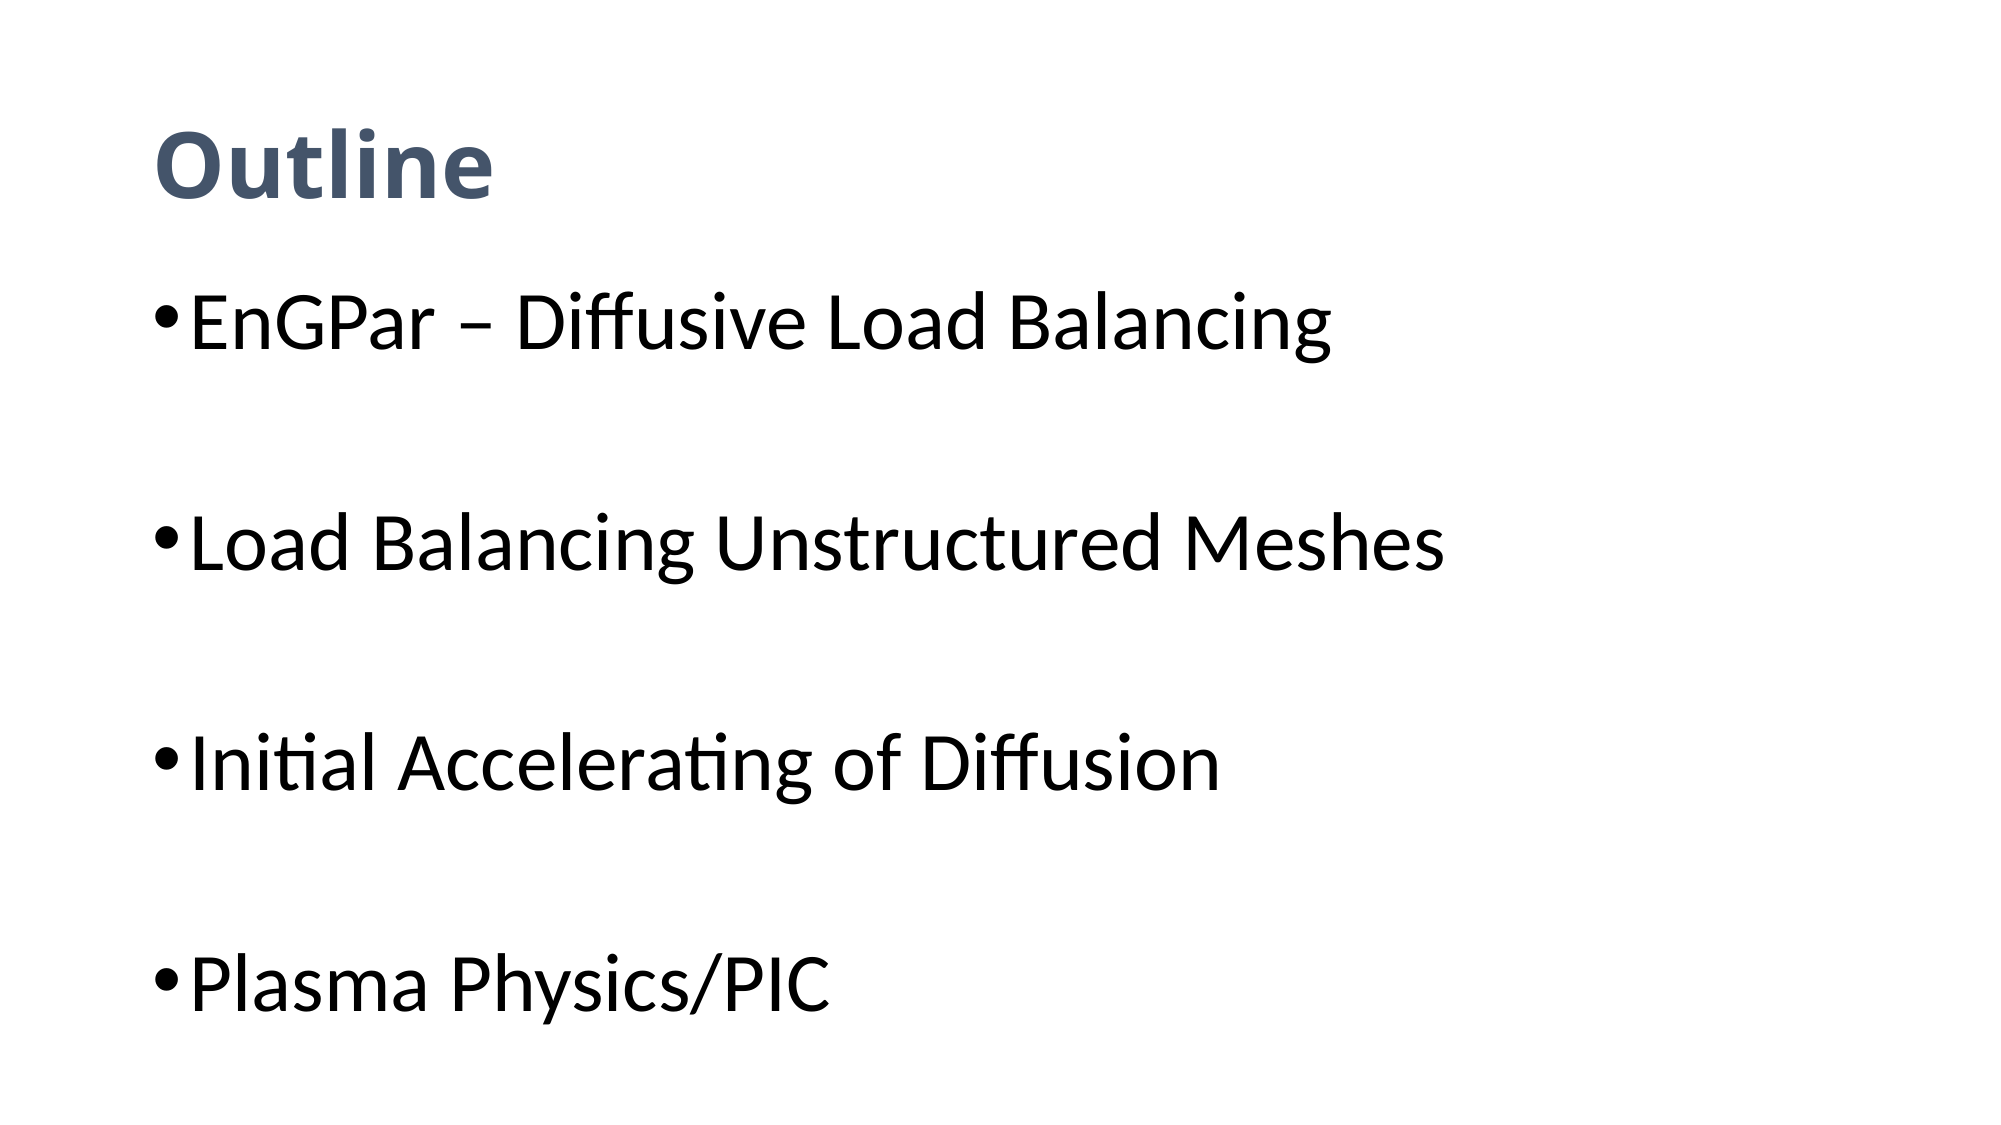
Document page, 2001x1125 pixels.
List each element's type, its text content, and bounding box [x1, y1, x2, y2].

text_box Outline [137, 59, 1863, 240]
text_box EnGPar – Diffusive Load Balancing Load Balancing Unstructured Meshes Initial Accelerating of Diffusion Plasma Physics/PIC [137, 240, 1863, 954]
